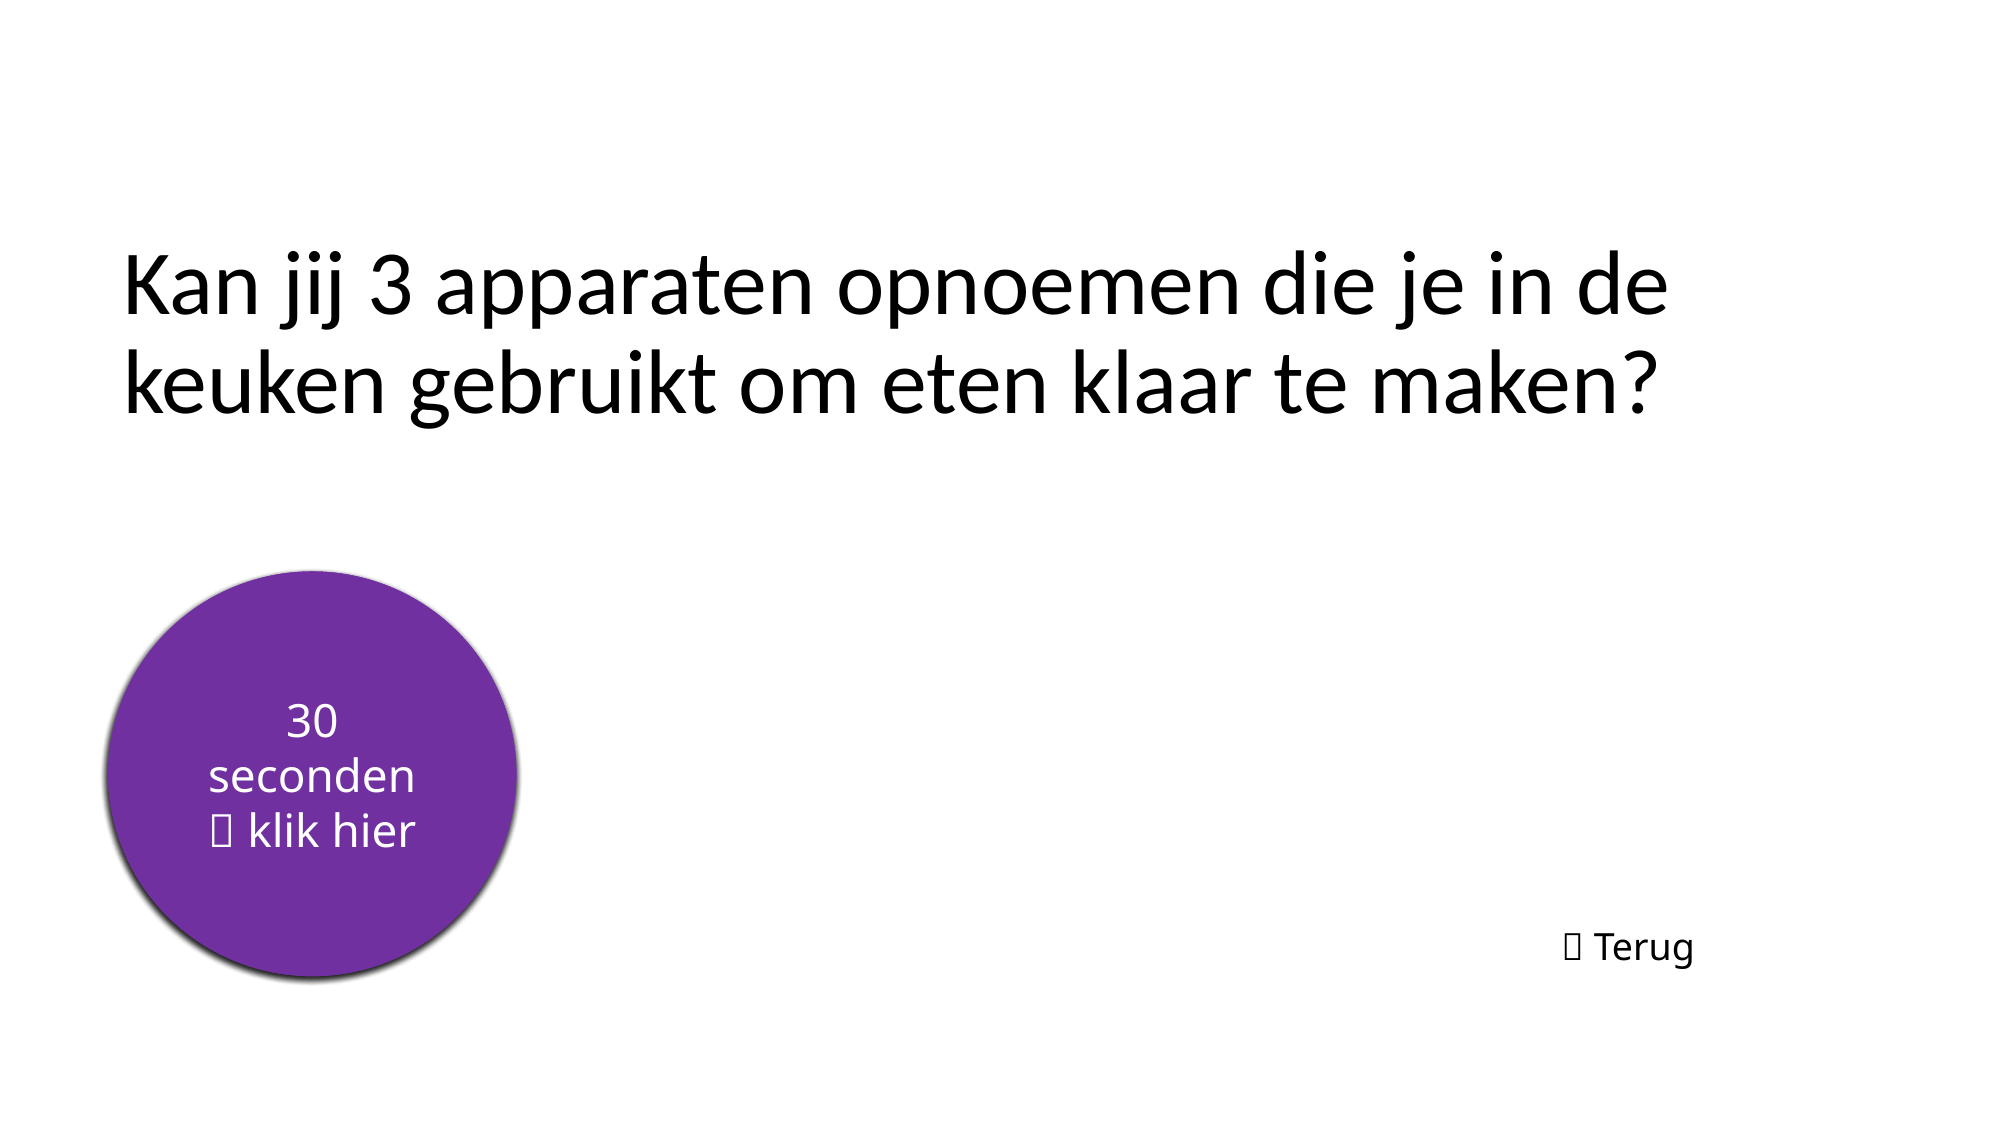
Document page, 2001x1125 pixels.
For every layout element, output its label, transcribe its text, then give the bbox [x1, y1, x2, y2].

title Kan jij 3 apparaten opnoemen die je in de keuken gebruikt om eten klaar te maken? [108, 225, 1834, 443]
text_box 30 seconden  klik hier [106, 569, 518, 978]
text_box  Terug [1546, 915, 1974, 976]
